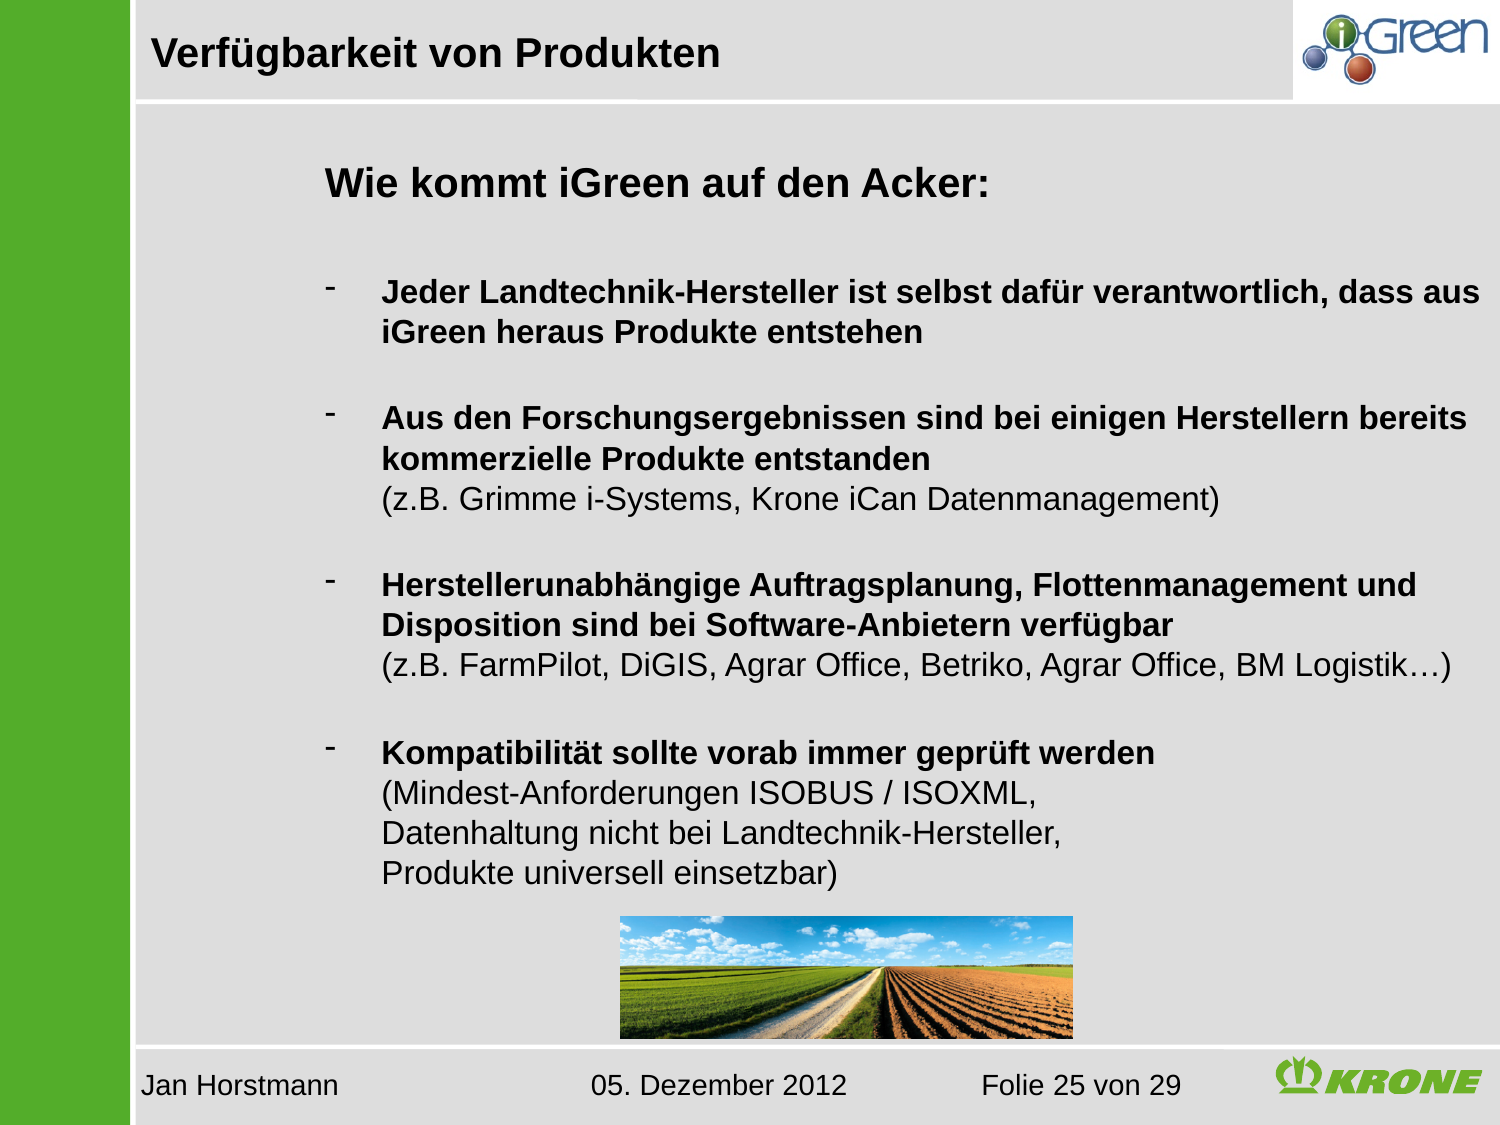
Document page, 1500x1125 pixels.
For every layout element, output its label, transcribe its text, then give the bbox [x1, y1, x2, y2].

text_box Jan Horstmann 05. Dezember 2012 Folie 25 von 29 [100, 1058, 1223, 1106]
list Wie kommt iGreen auf den Acker: Jeder Landtechnik-Hersteller ist selbst dafür verantwortlich, dass aus iGreen heraus Produkte entstehen Aus den Forschungsergebnissen sind bei einigen Herstellern bereits kommerzielle Produkte entstanden (z.B. Grimme i-Systems, Krone iCan Datenmanagement) Herstellerunabhängige Auftragsplanung, Flottenmanagement und Disposition sind bei Software-Anbietern verfügbar (z.B. FarmPilot, DiGIS, Agrar Office, Betriko, Agrar Office, BM Logistik…) Kompatibilität sollte vorab immer geprüft werden (Mindest-Anforderungen ISOBUS / ISOXML, Datenhaltung nicht bei Landtechnik-Hersteller, Produkte universell einsetzbar) [309, 114, 1500, 752]
picture [619, 916, 1073, 1039]
picture [1293, 0, 1500, 104]
title Verfügbarkeit von Produkten [135, 0, 1291, 103]
